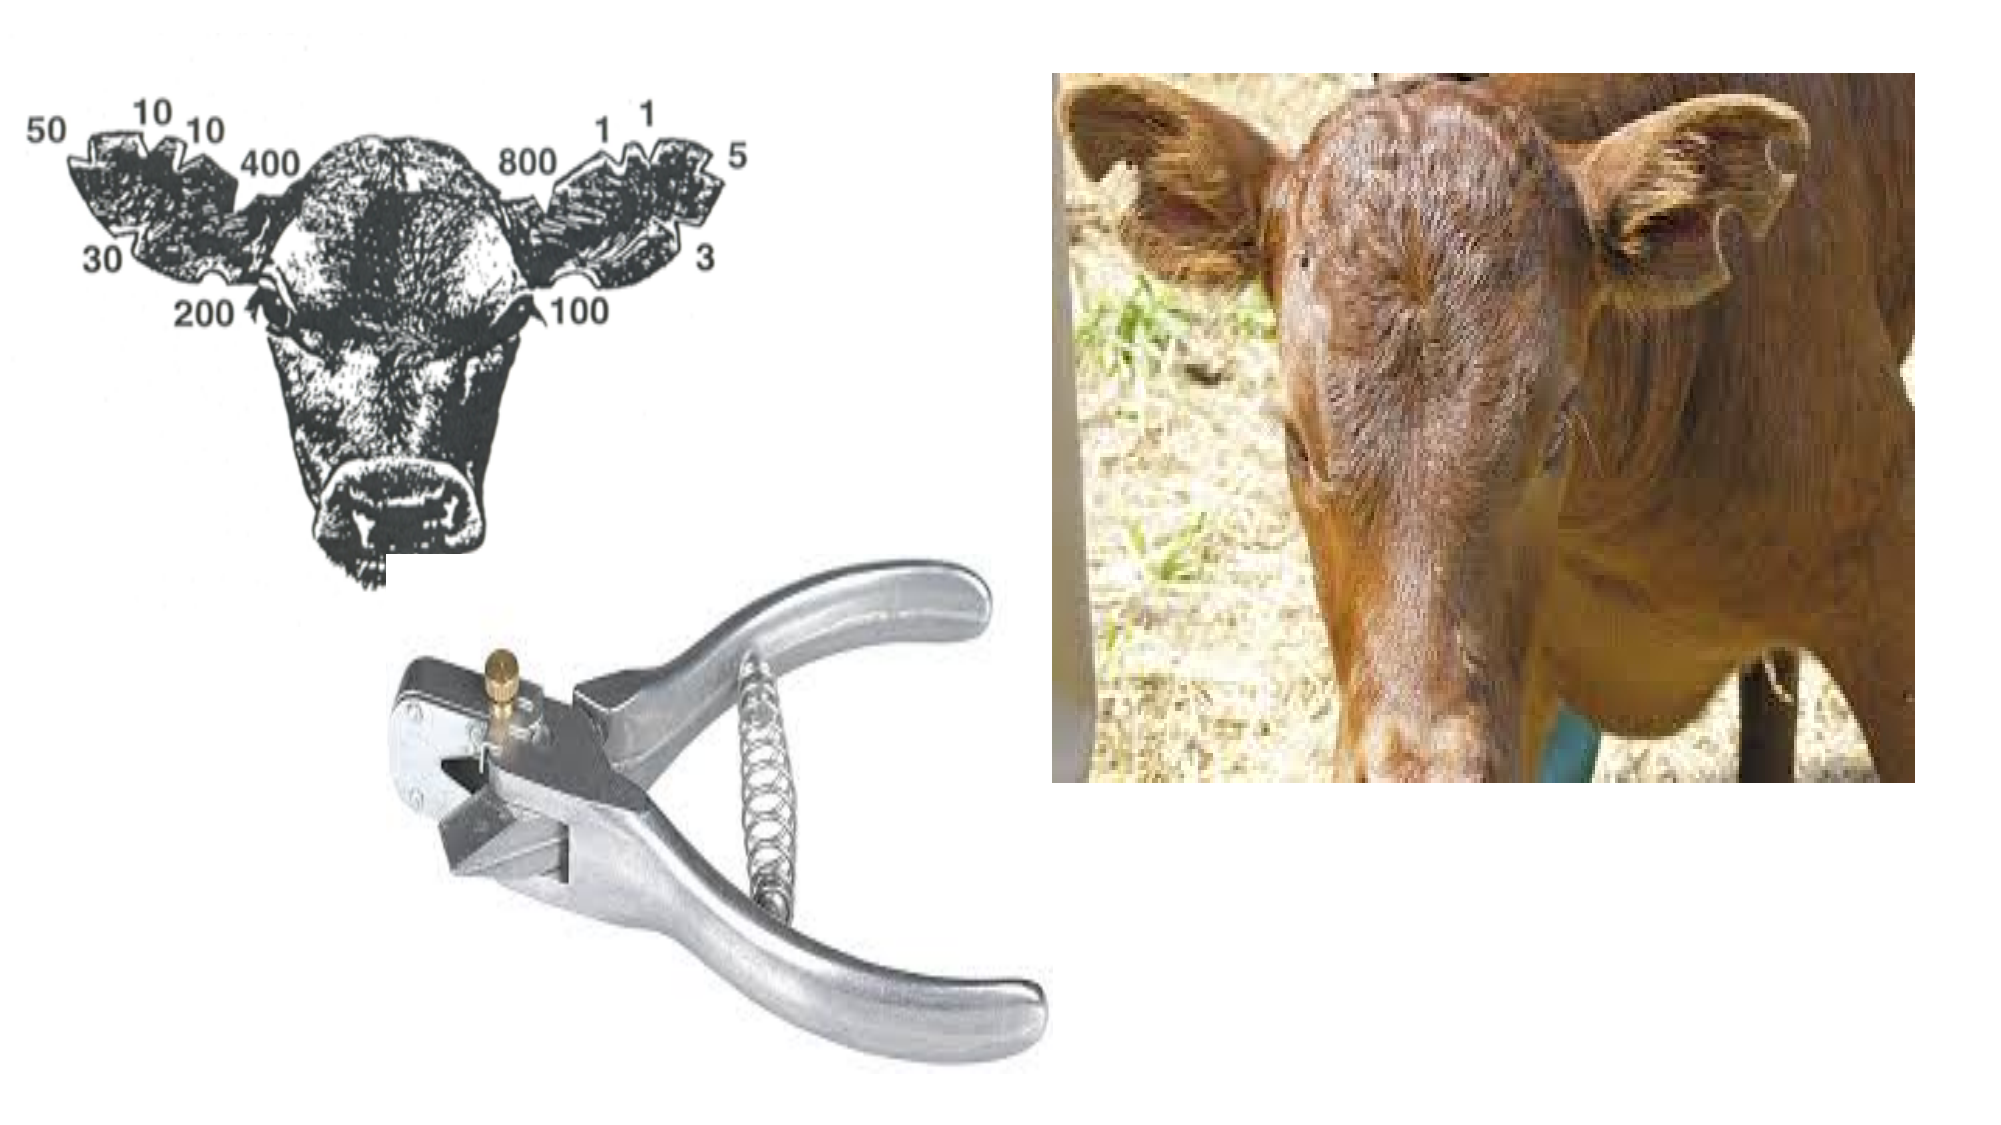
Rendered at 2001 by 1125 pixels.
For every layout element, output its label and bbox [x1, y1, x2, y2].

picture [0, 33, 1915, 1074]
